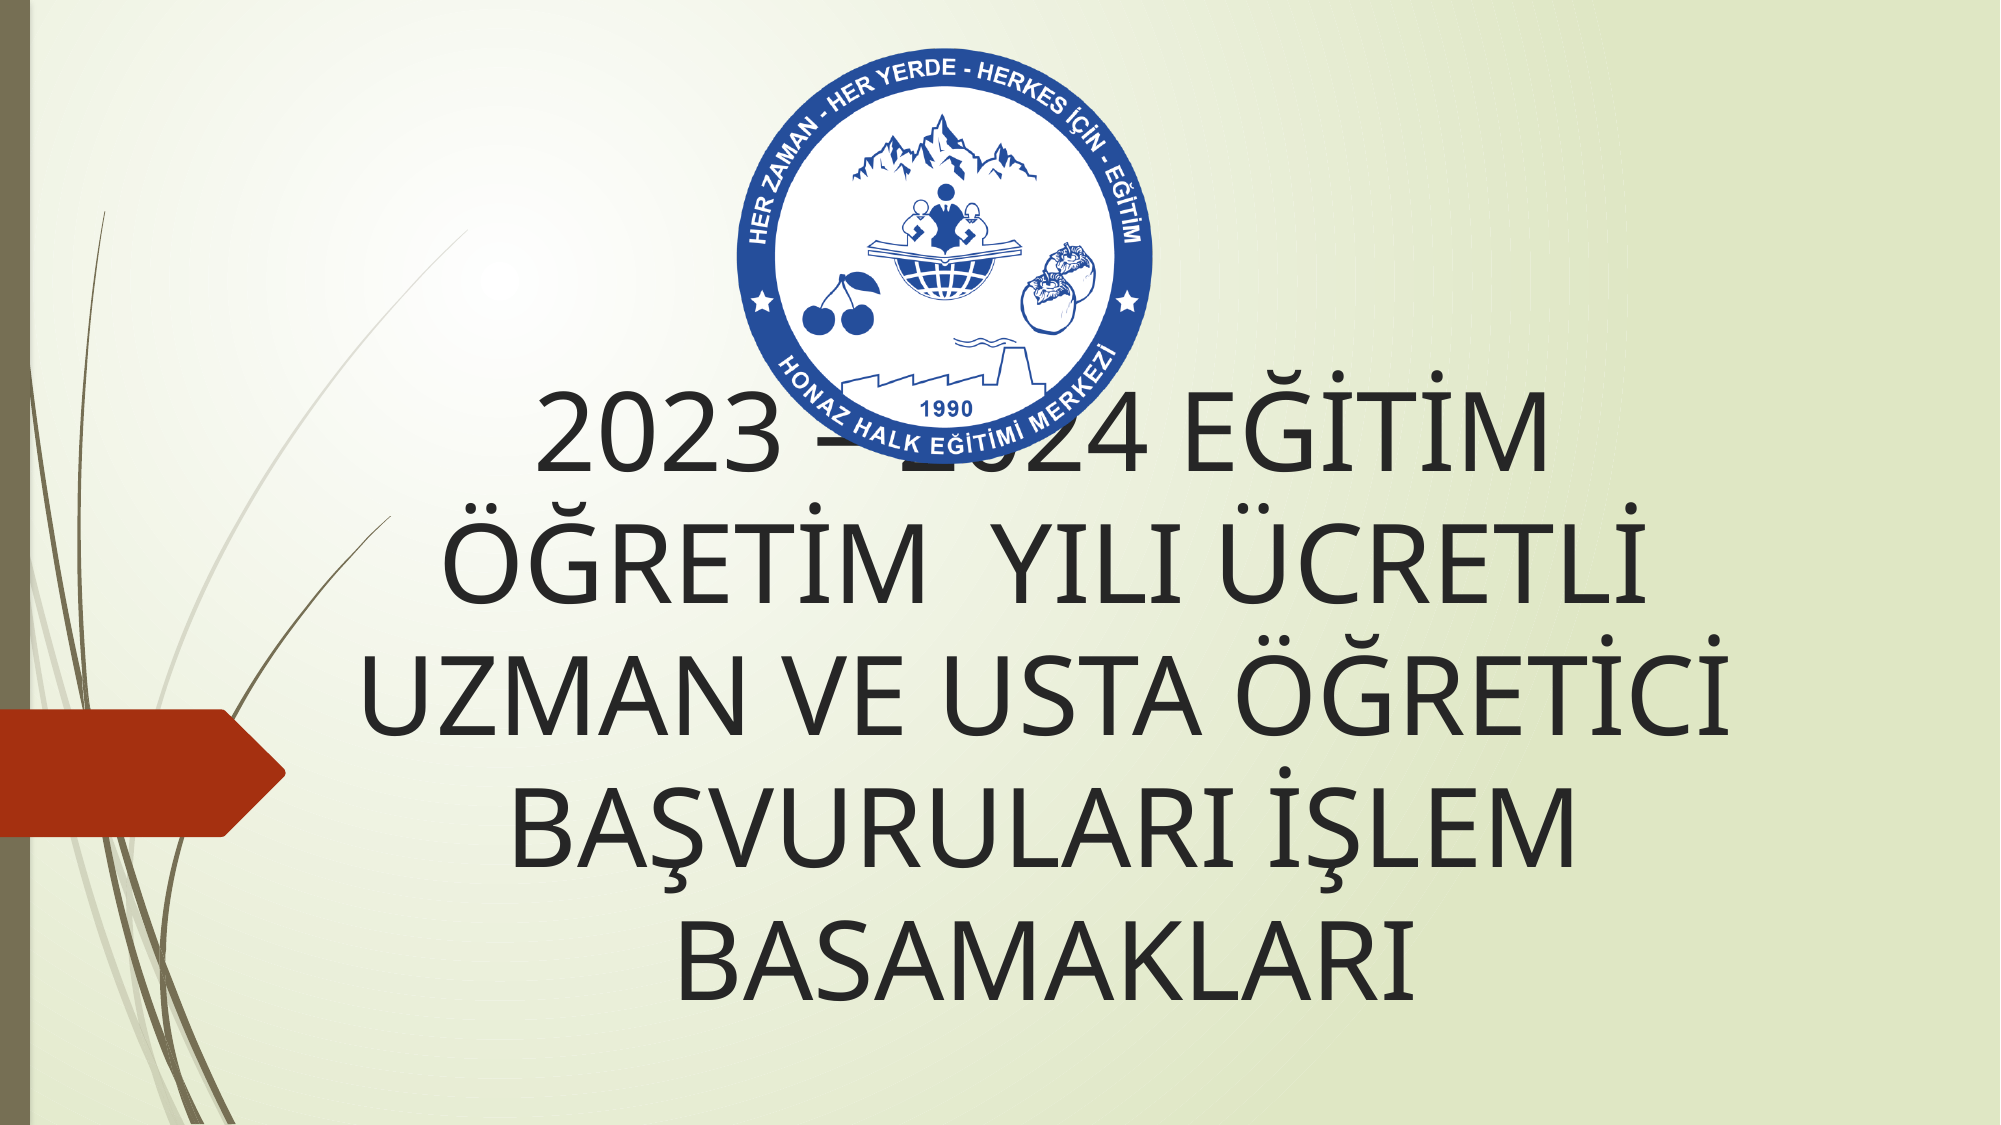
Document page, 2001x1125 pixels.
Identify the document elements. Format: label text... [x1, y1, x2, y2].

picture [702, 0, 1155, 522]
title 2023 – 2024 EĞİTİM ÖĞRETİM YILI ÜCRETLİ UZMAN VE USTA ÖĞRETİCİ BAŞVURULARI İŞLEM BASAMAKLARI [294, 347, 1795, 1030]
